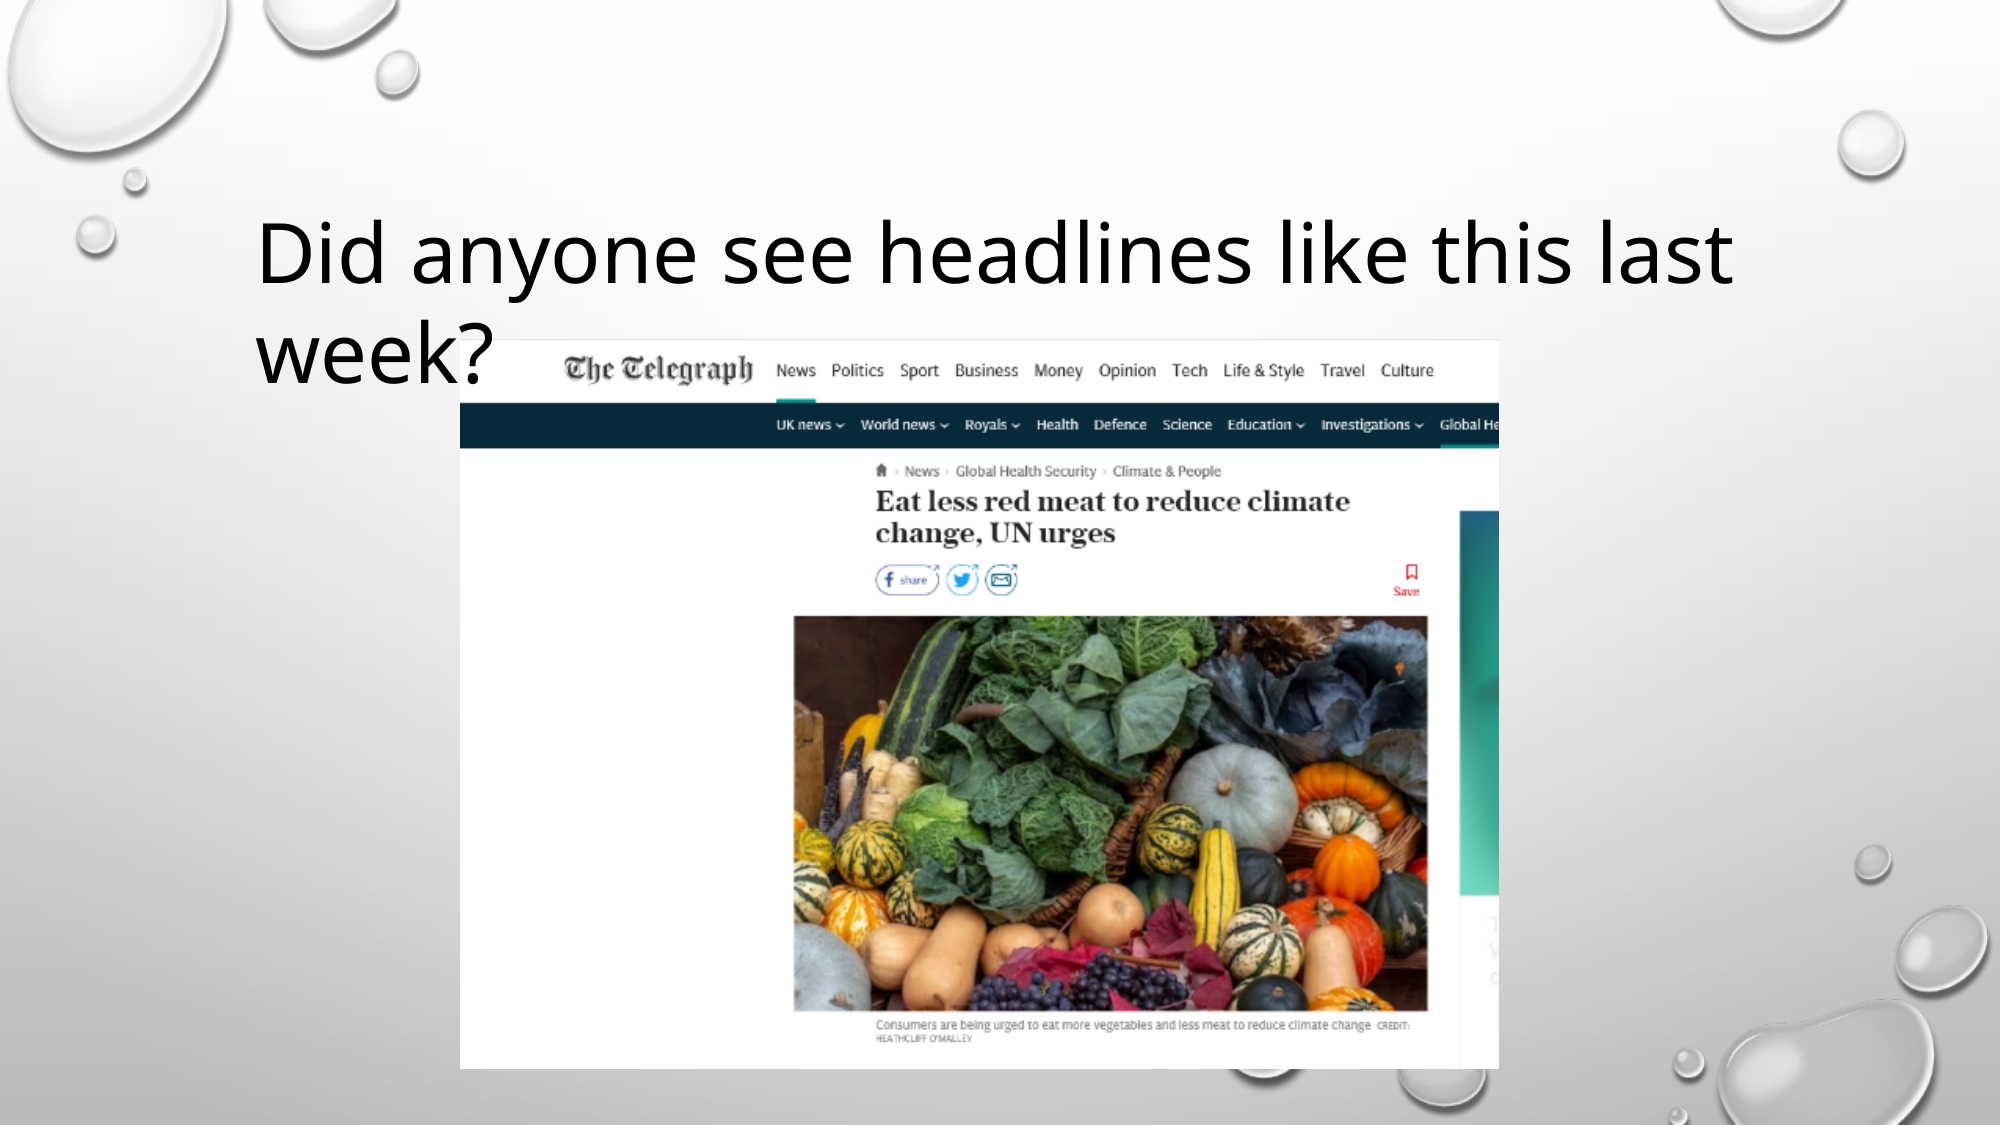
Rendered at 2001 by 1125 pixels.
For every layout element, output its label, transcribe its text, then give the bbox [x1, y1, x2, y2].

text_box Did anyone see headlines like this last week? [240, 193, 1788, 408]
picture [0, 0, 2000, 1125]
